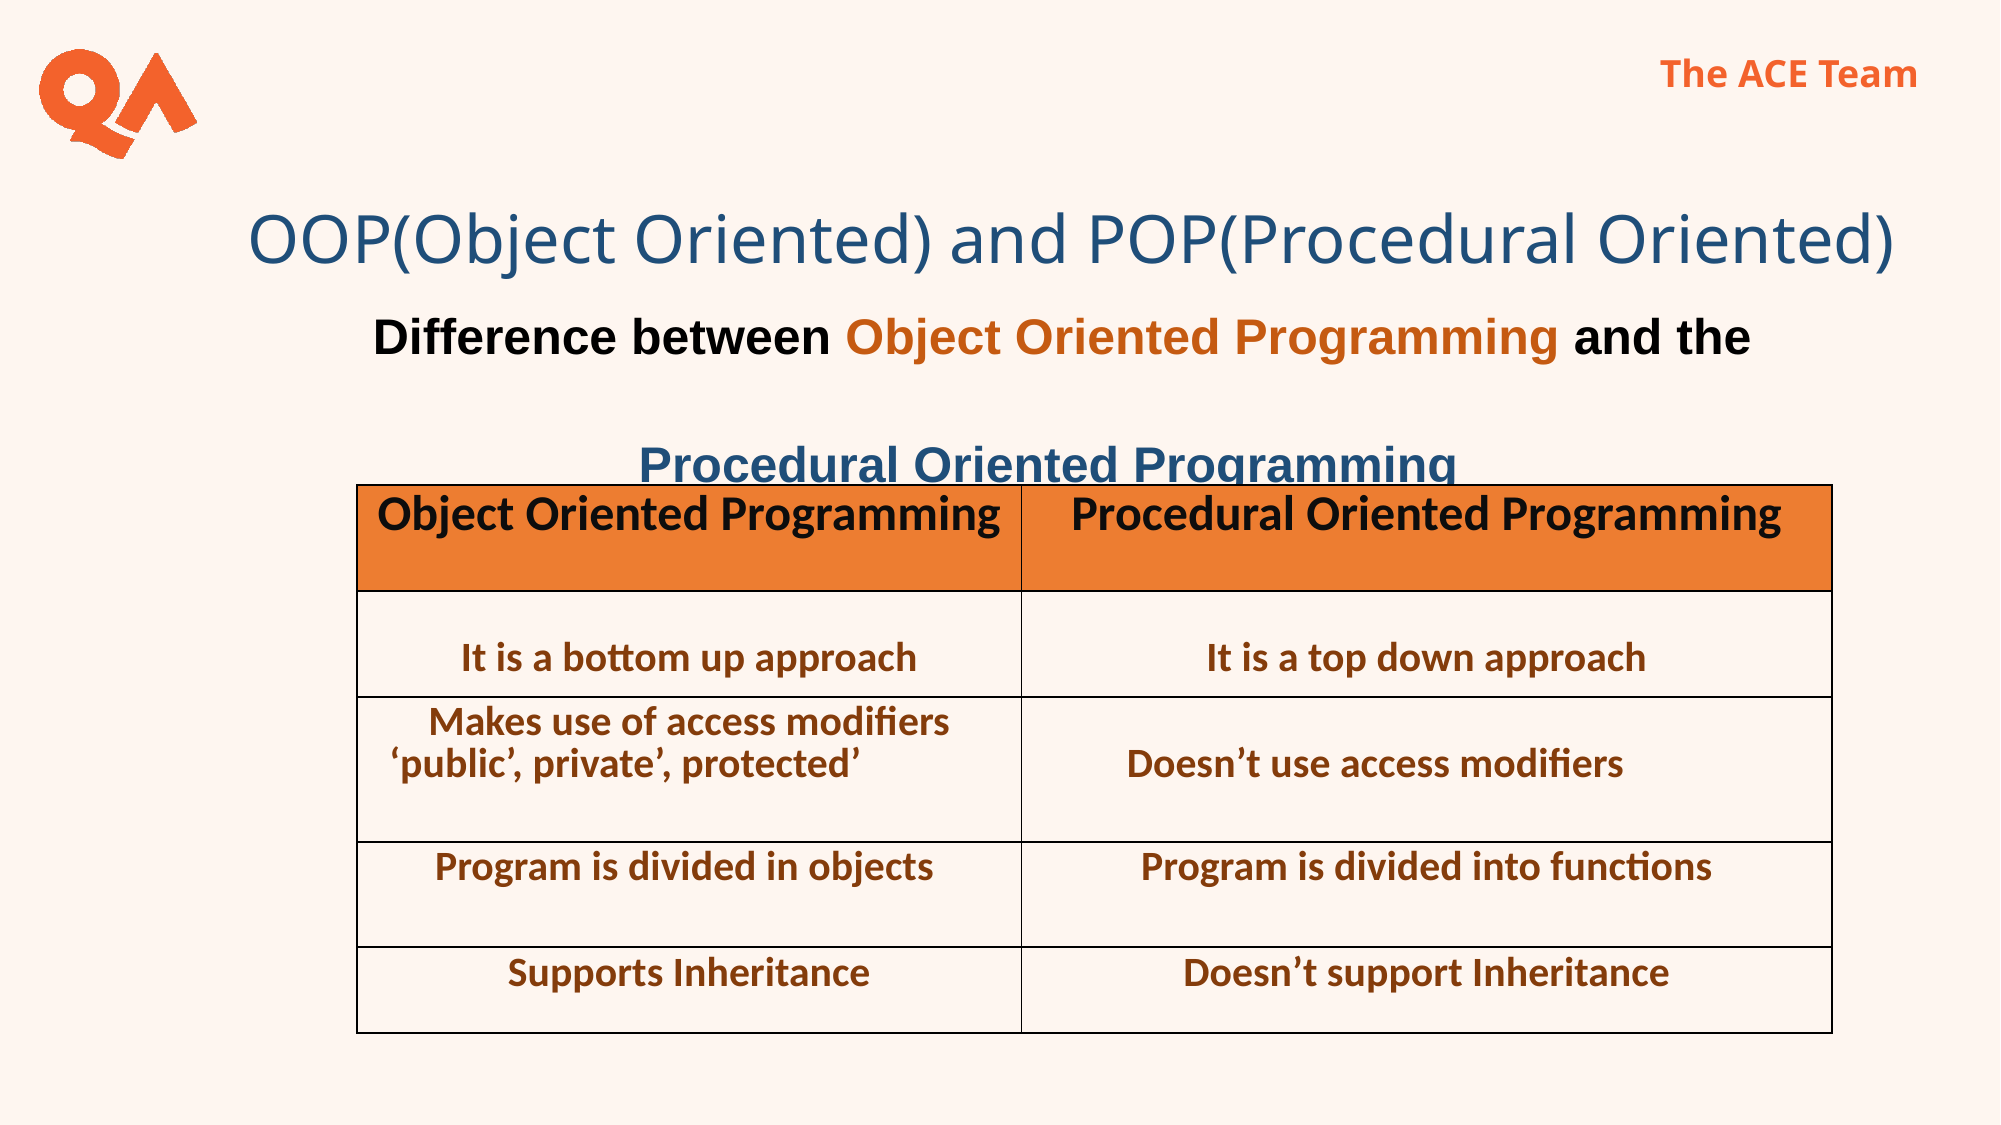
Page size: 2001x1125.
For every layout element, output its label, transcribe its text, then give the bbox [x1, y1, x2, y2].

table_cell Program is divided into functions [1022, 843, 1831, 946]
picture [39, 49, 197, 159]
table_cell It is a bottom up approach [358, 592, 1021, 696]
table_header Object Oriented Programming [358, 486, 1021, 590]
list Difference between Object Oriented Programming and the Procedural Oriented Programming [357, 303, 1768, 450]
table_cell Supports Inheritance [358, 948, 1021, 1032]
table_cell Makes use of access modifiers ‘public’, private’, protected’ [358, 698, 1021, 841]
table_cell Doesn’t support Inheritance [1022, 948, 1831, 1032]
table_cell Doesn’t use access modifiers [1022, 698, 1831, 841]
table_header Procedural Oriented Programming [1022, 486, 1831, 590]
table_cell Program is divided in objects [358, 843, 1021, 946]
table_cell It is a top down approach [1022, 592, 1831, 696]
title OOP(Object Oriented) and POP(Procedural Oriented) [232, 133, 1958, 352]
